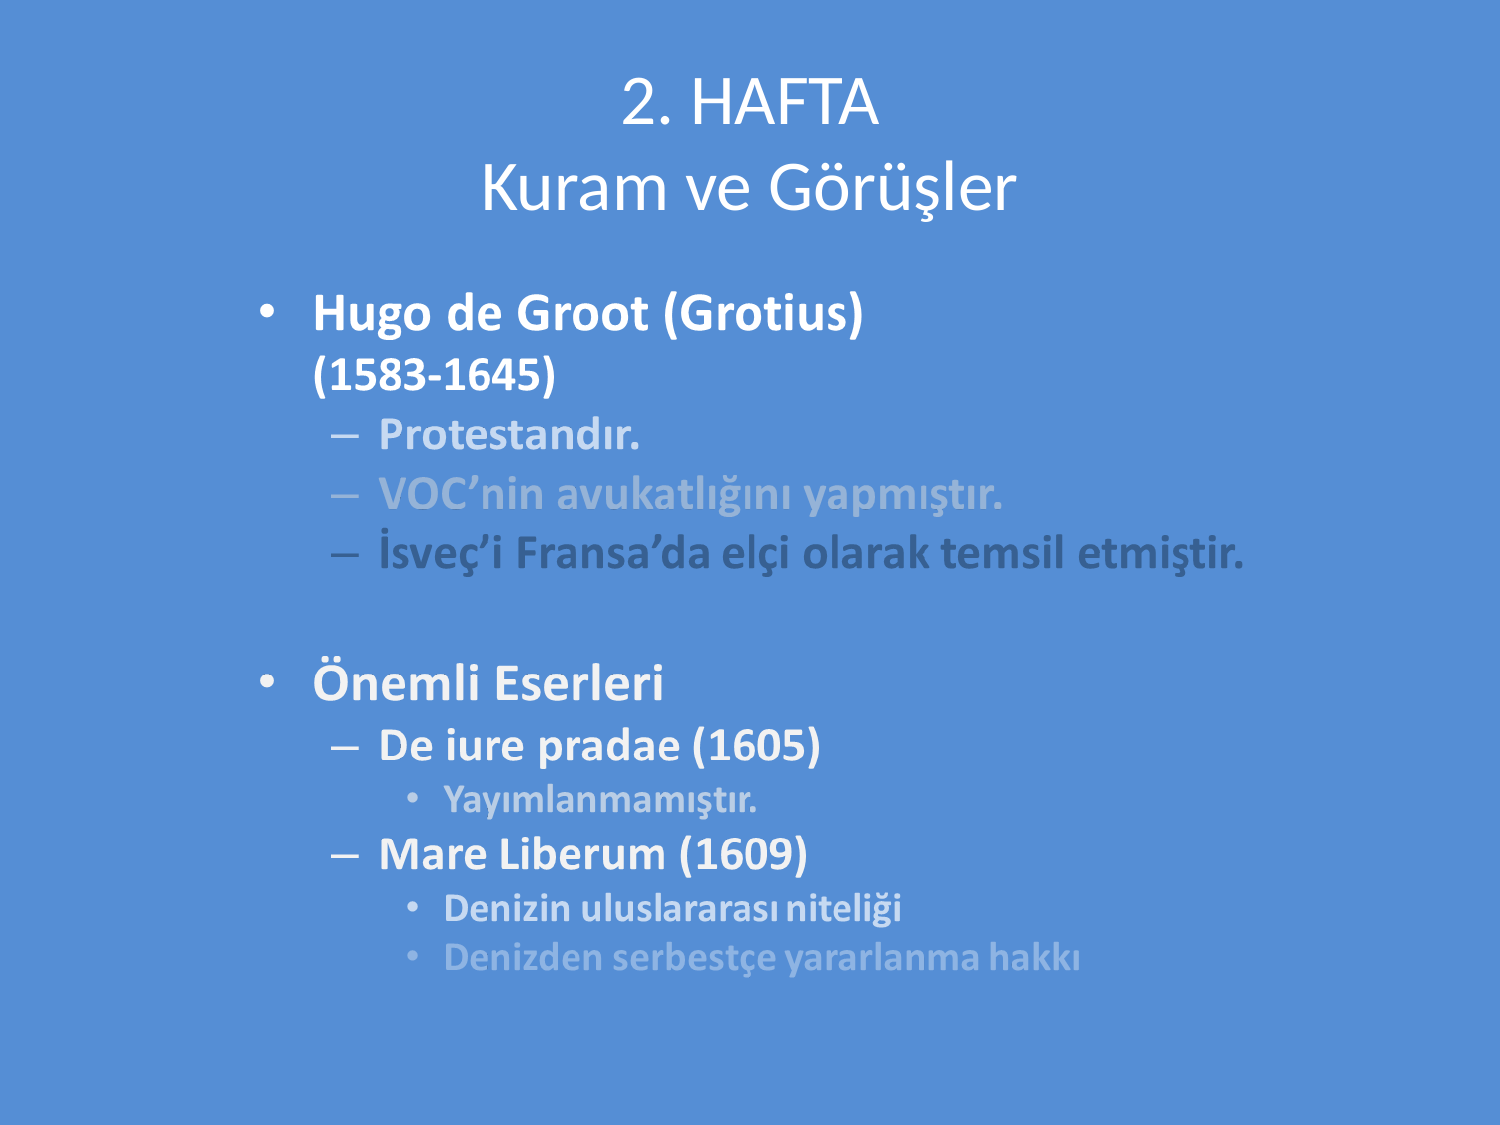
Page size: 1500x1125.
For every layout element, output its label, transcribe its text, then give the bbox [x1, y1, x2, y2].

title 2. HAFTA Kuram ve Görüşler [75, 45, 1425, 233]
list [226, 262, 1274, 1006]
